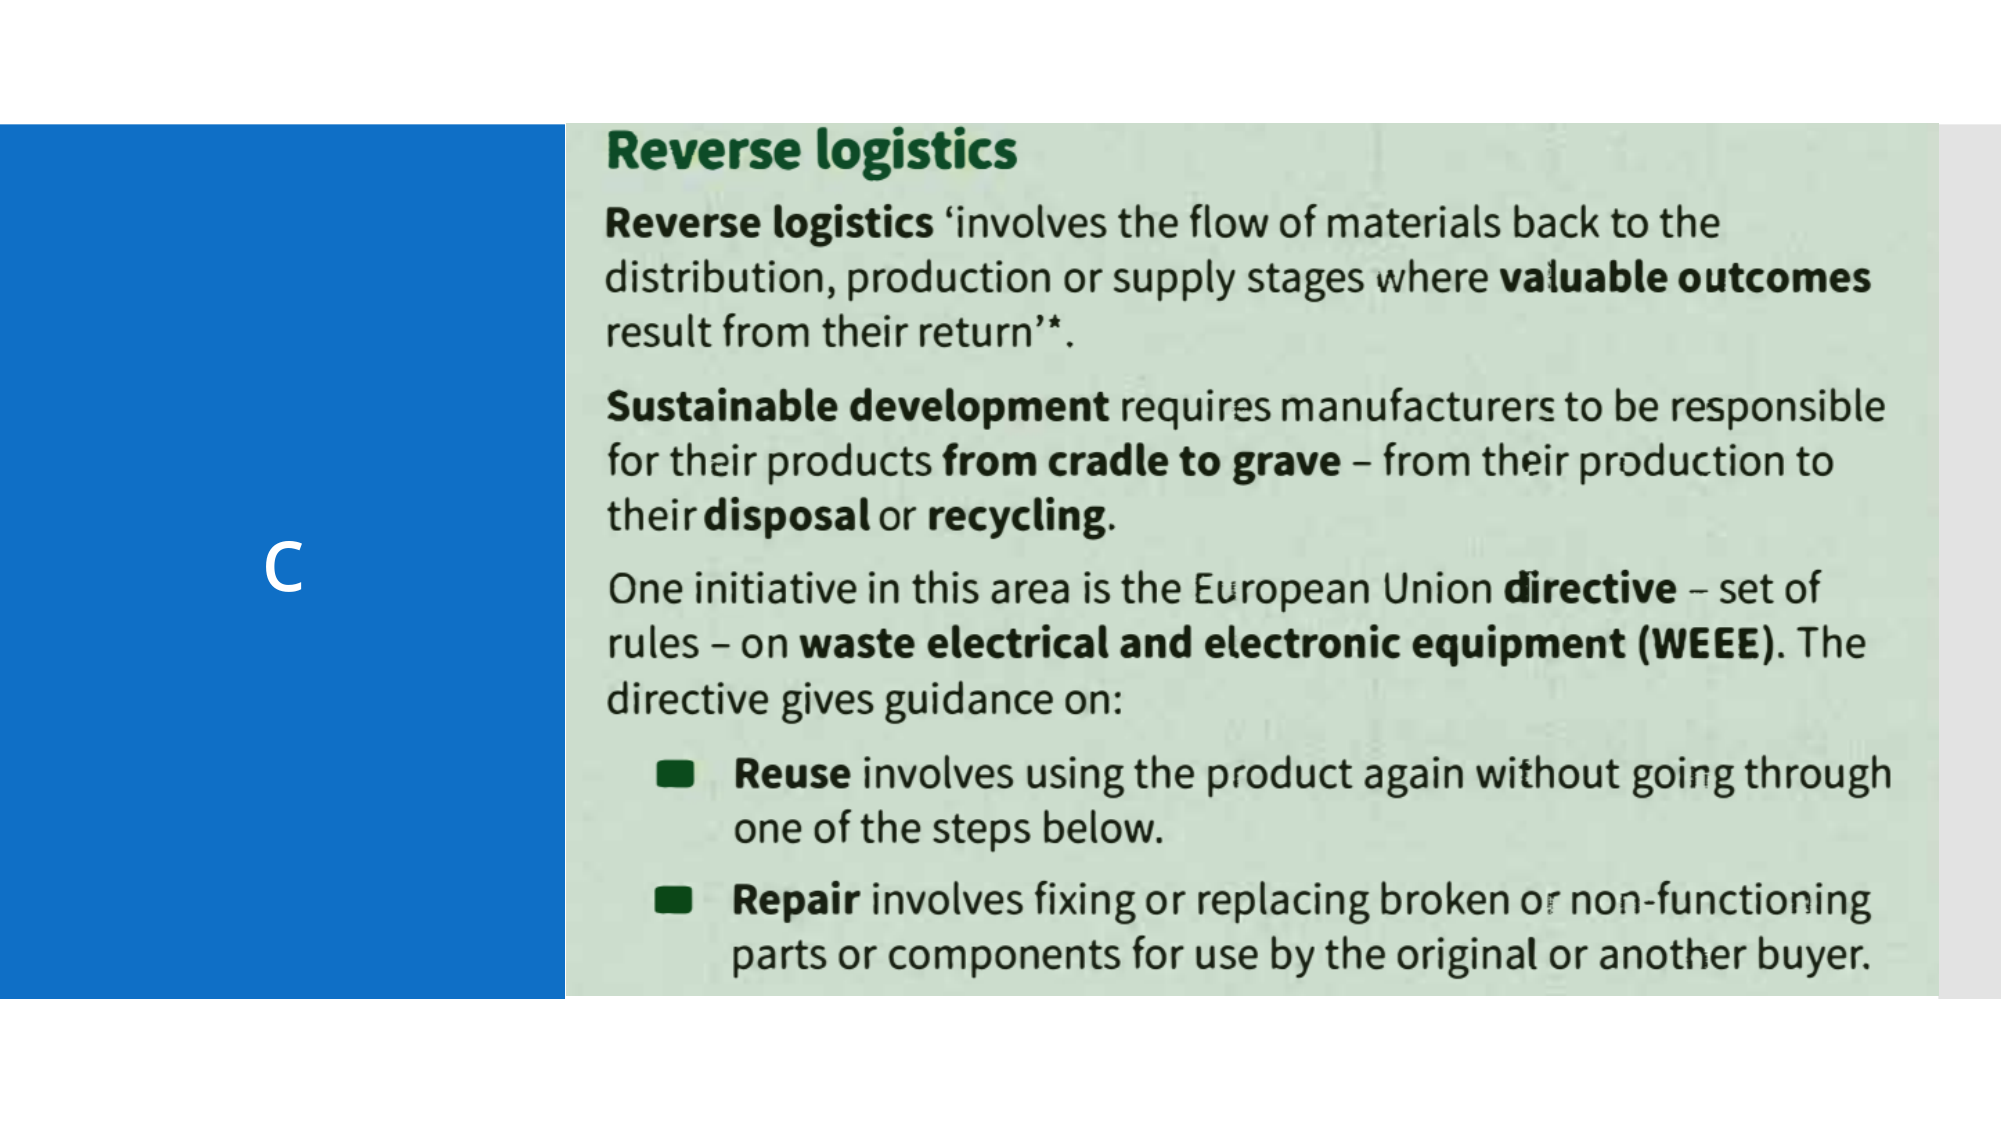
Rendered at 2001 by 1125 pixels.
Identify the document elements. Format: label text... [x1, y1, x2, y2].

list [565, 123, 1939, 996]
title c [41, 184, 525, 940]
